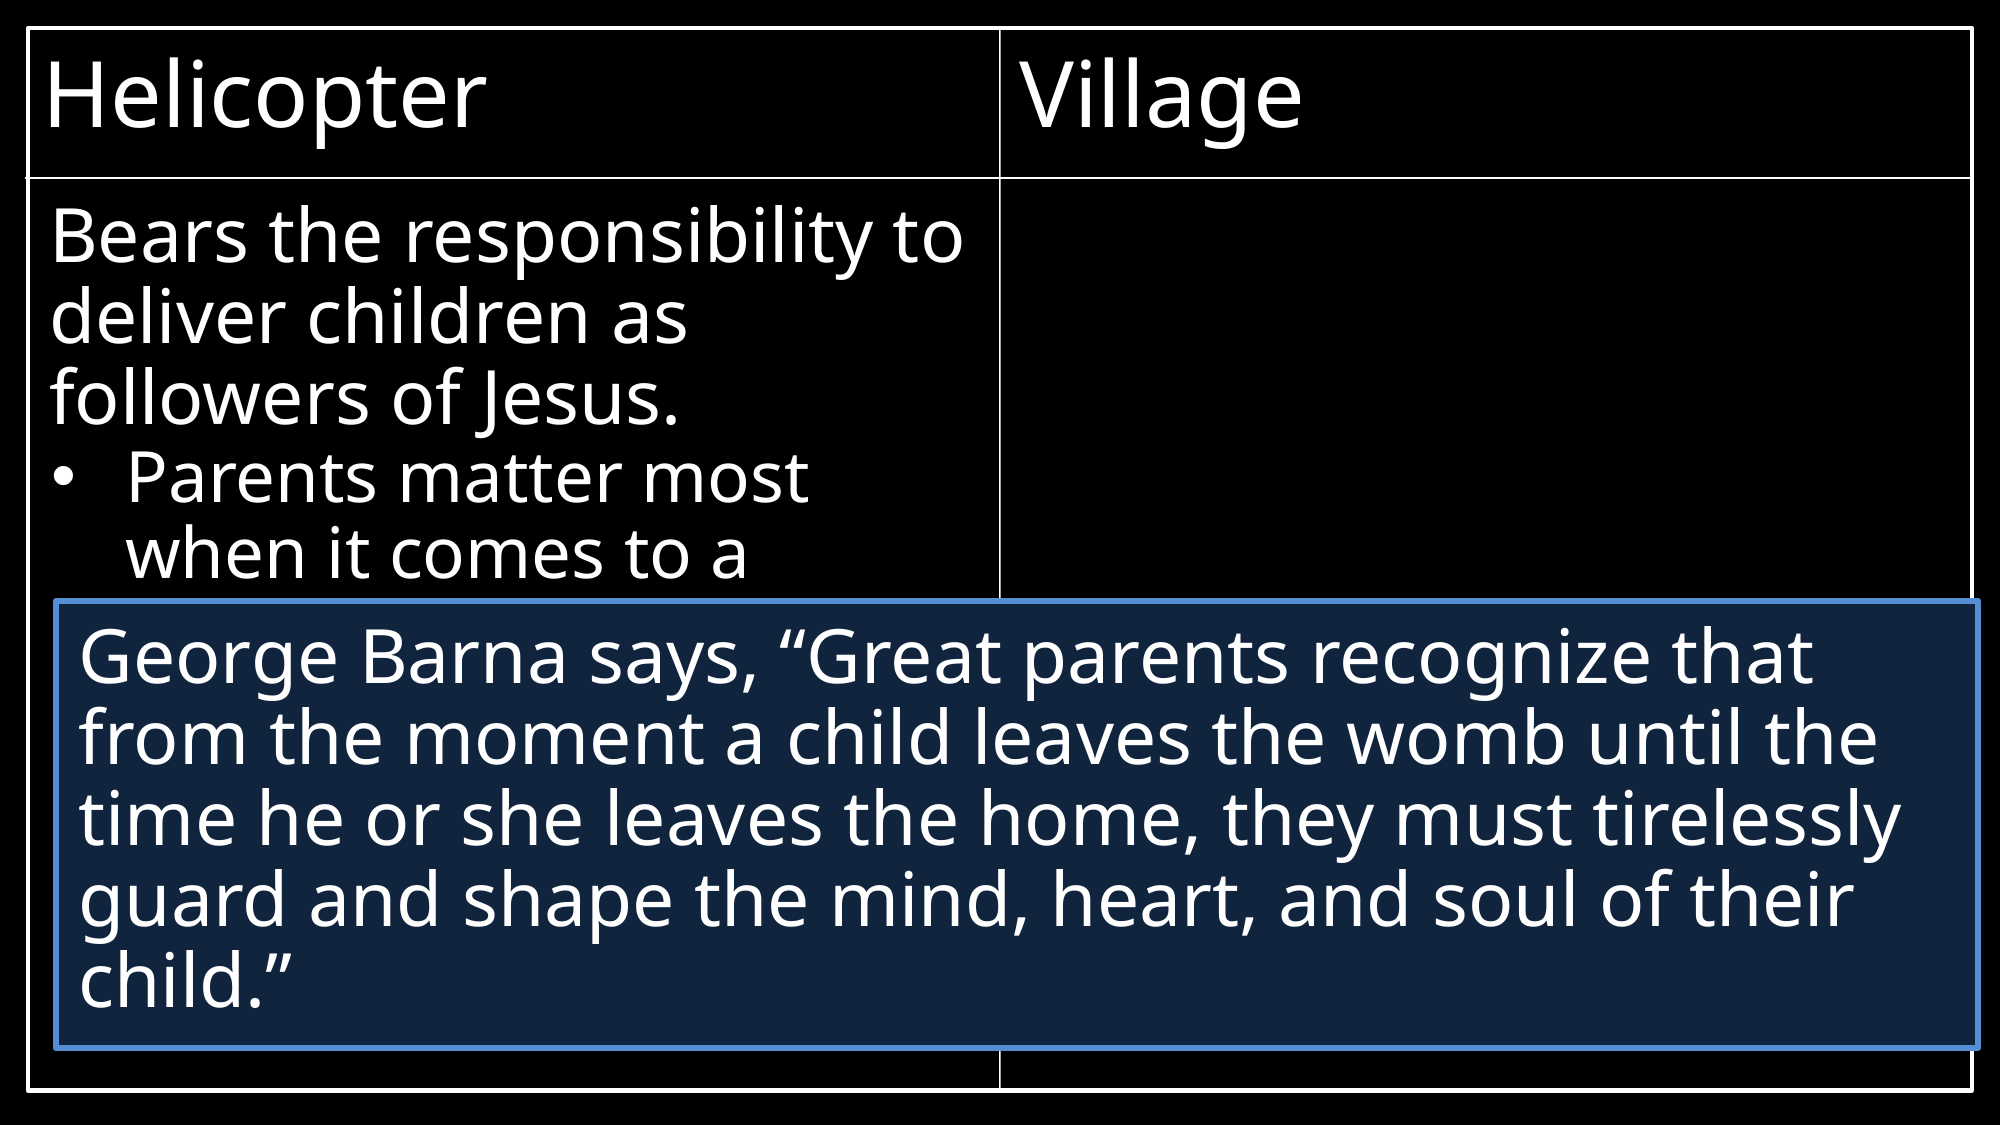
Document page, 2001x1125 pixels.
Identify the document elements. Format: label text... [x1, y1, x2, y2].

text_box Bears the responsibility to deliver children as followers of Jesus. Parents matter most when it comes to a person’s spiritual development [34, 190, 994, 754]
text_box [1004, 187, 1974, 600]
text_box [1004, 153, 1974, 181]
text_box [26, 190, 996, 1093]
text_box George Barna says, “Great parents recognize that from the moment a child leaves the womb until the time he or she leaves the home, they must tirelessly guard and shape the mind, heart, and soul of their child.” [1004, 611, 1968, 1031]
text_box [1004, 600, 1979, 1049]
text_box George Barna says, “Great parents recognize that from the moment a child leaves the womb until the time he or she leaves the home, they must tirelessly guard and shape the mind, heart, and soul of their child.” [61, 611, 995, 1031]
text_box [26, 26, 1974, 177]
text_box Helicopter [28, 28, 999, 153]
text_box [55, 600, 995, 1049]
text_box [1003, 1049, 1974, 1093]
text_box Village [1004, 28, 1975, 153]
